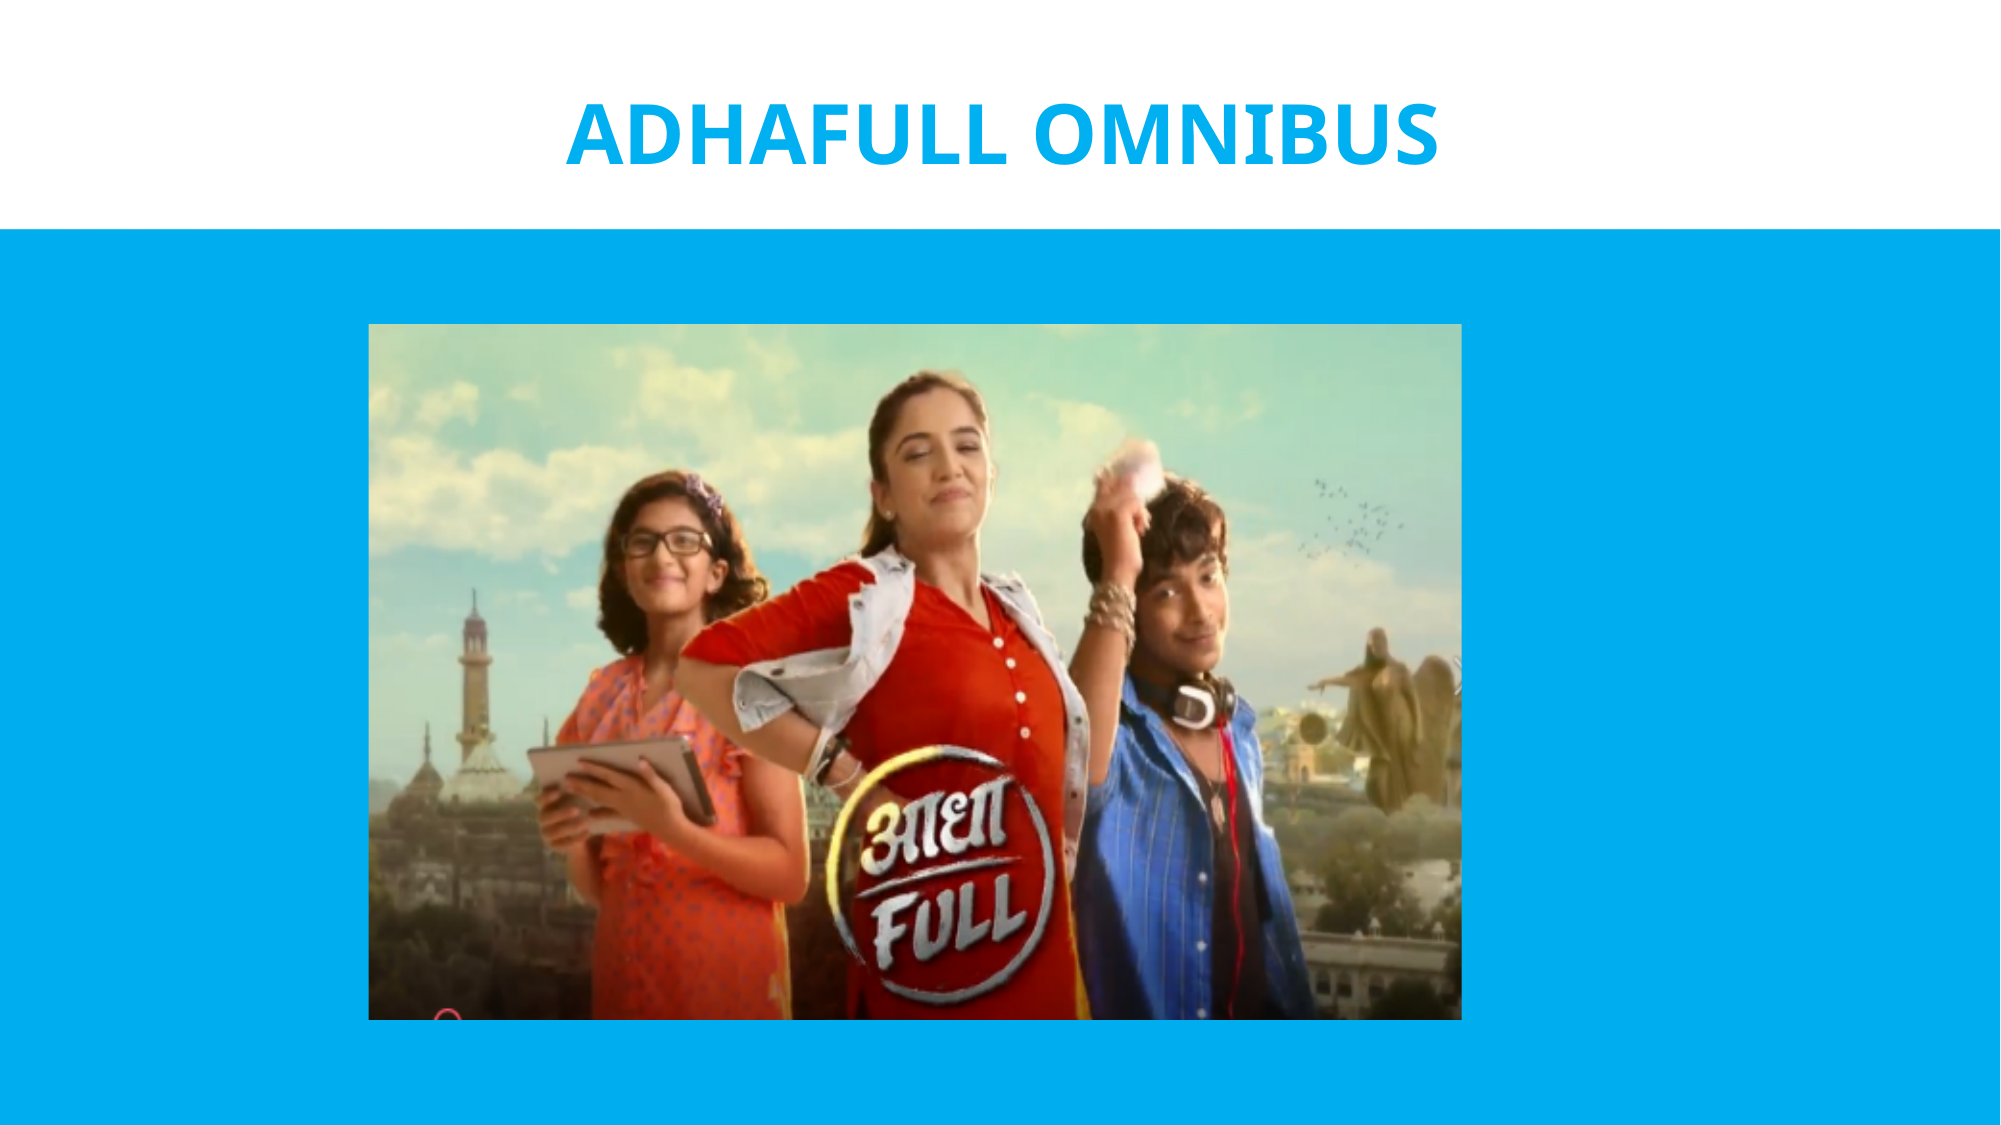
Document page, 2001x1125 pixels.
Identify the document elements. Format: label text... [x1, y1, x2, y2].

picture [0, 0, 2001, 229]
title ADHAFULL OMNIBUS [81, 39, 1926, 237]
picture [369, 325, 1461, 1019]
